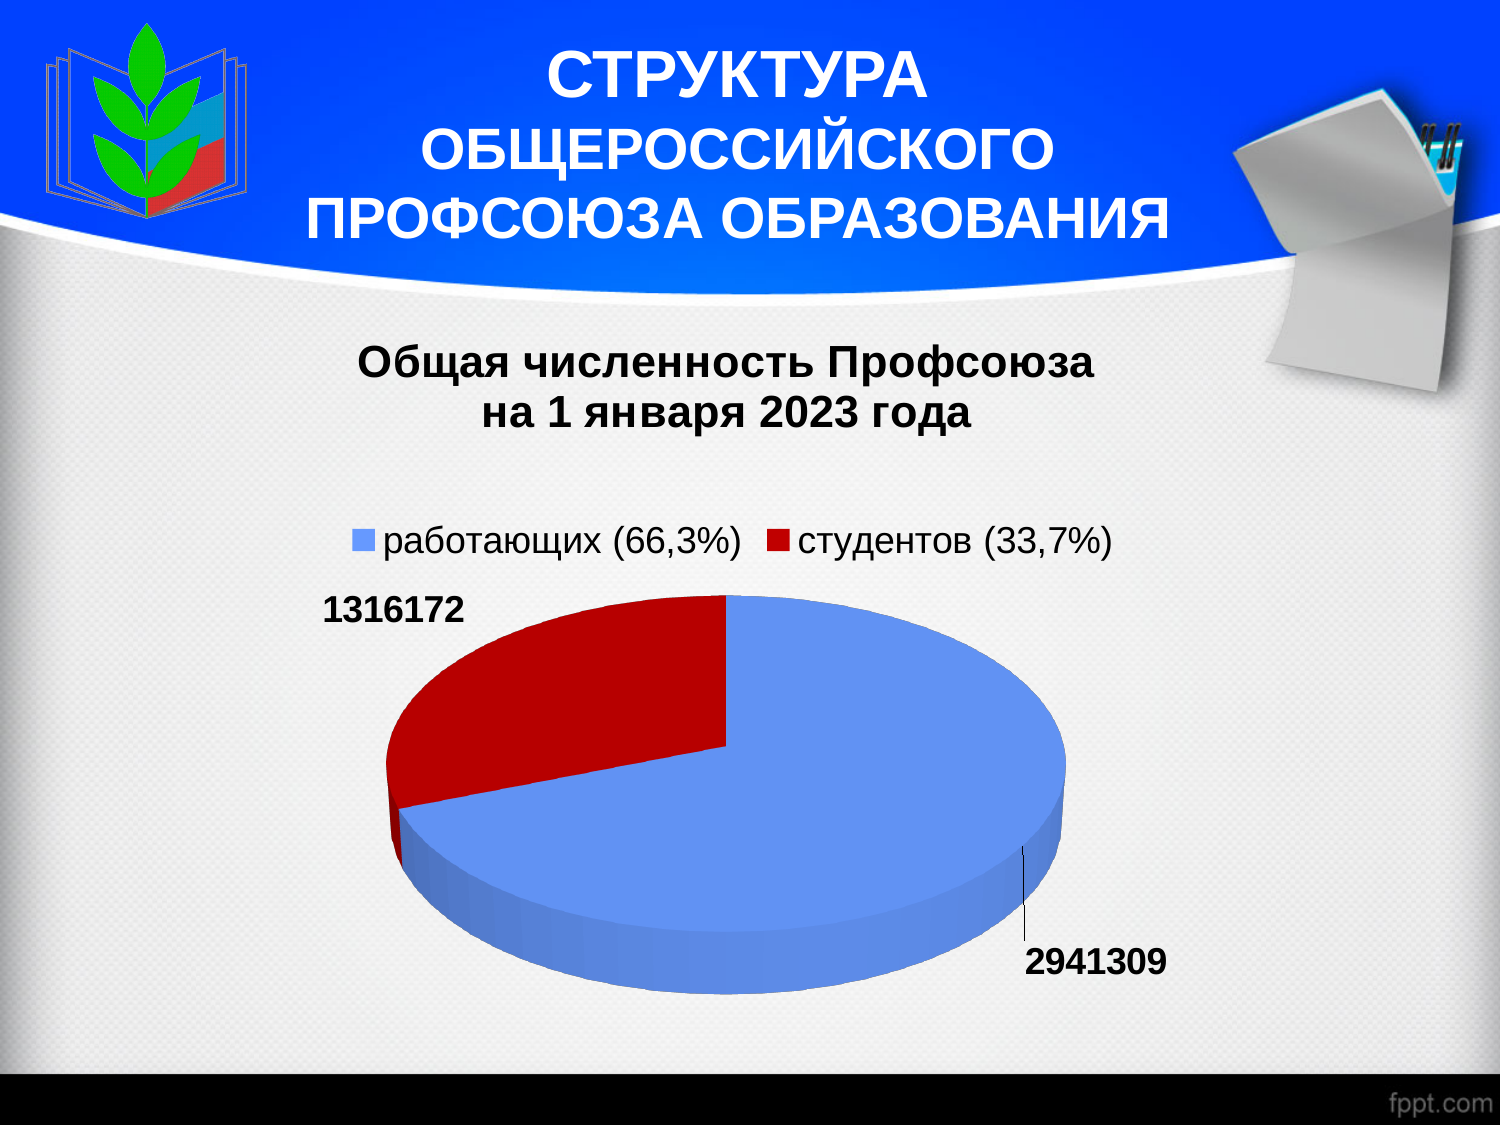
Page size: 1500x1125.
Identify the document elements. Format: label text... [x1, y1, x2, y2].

chart [183, 301, 1282, 1011]
text_box СТРУКТУРА ОБЩЕРОССИЙСКОГО ПРОФСОЮЗА ОБРАЗОВАНИЯ [257, 23, 1219, 259]
picture [0, 0, 1500, 1125]
